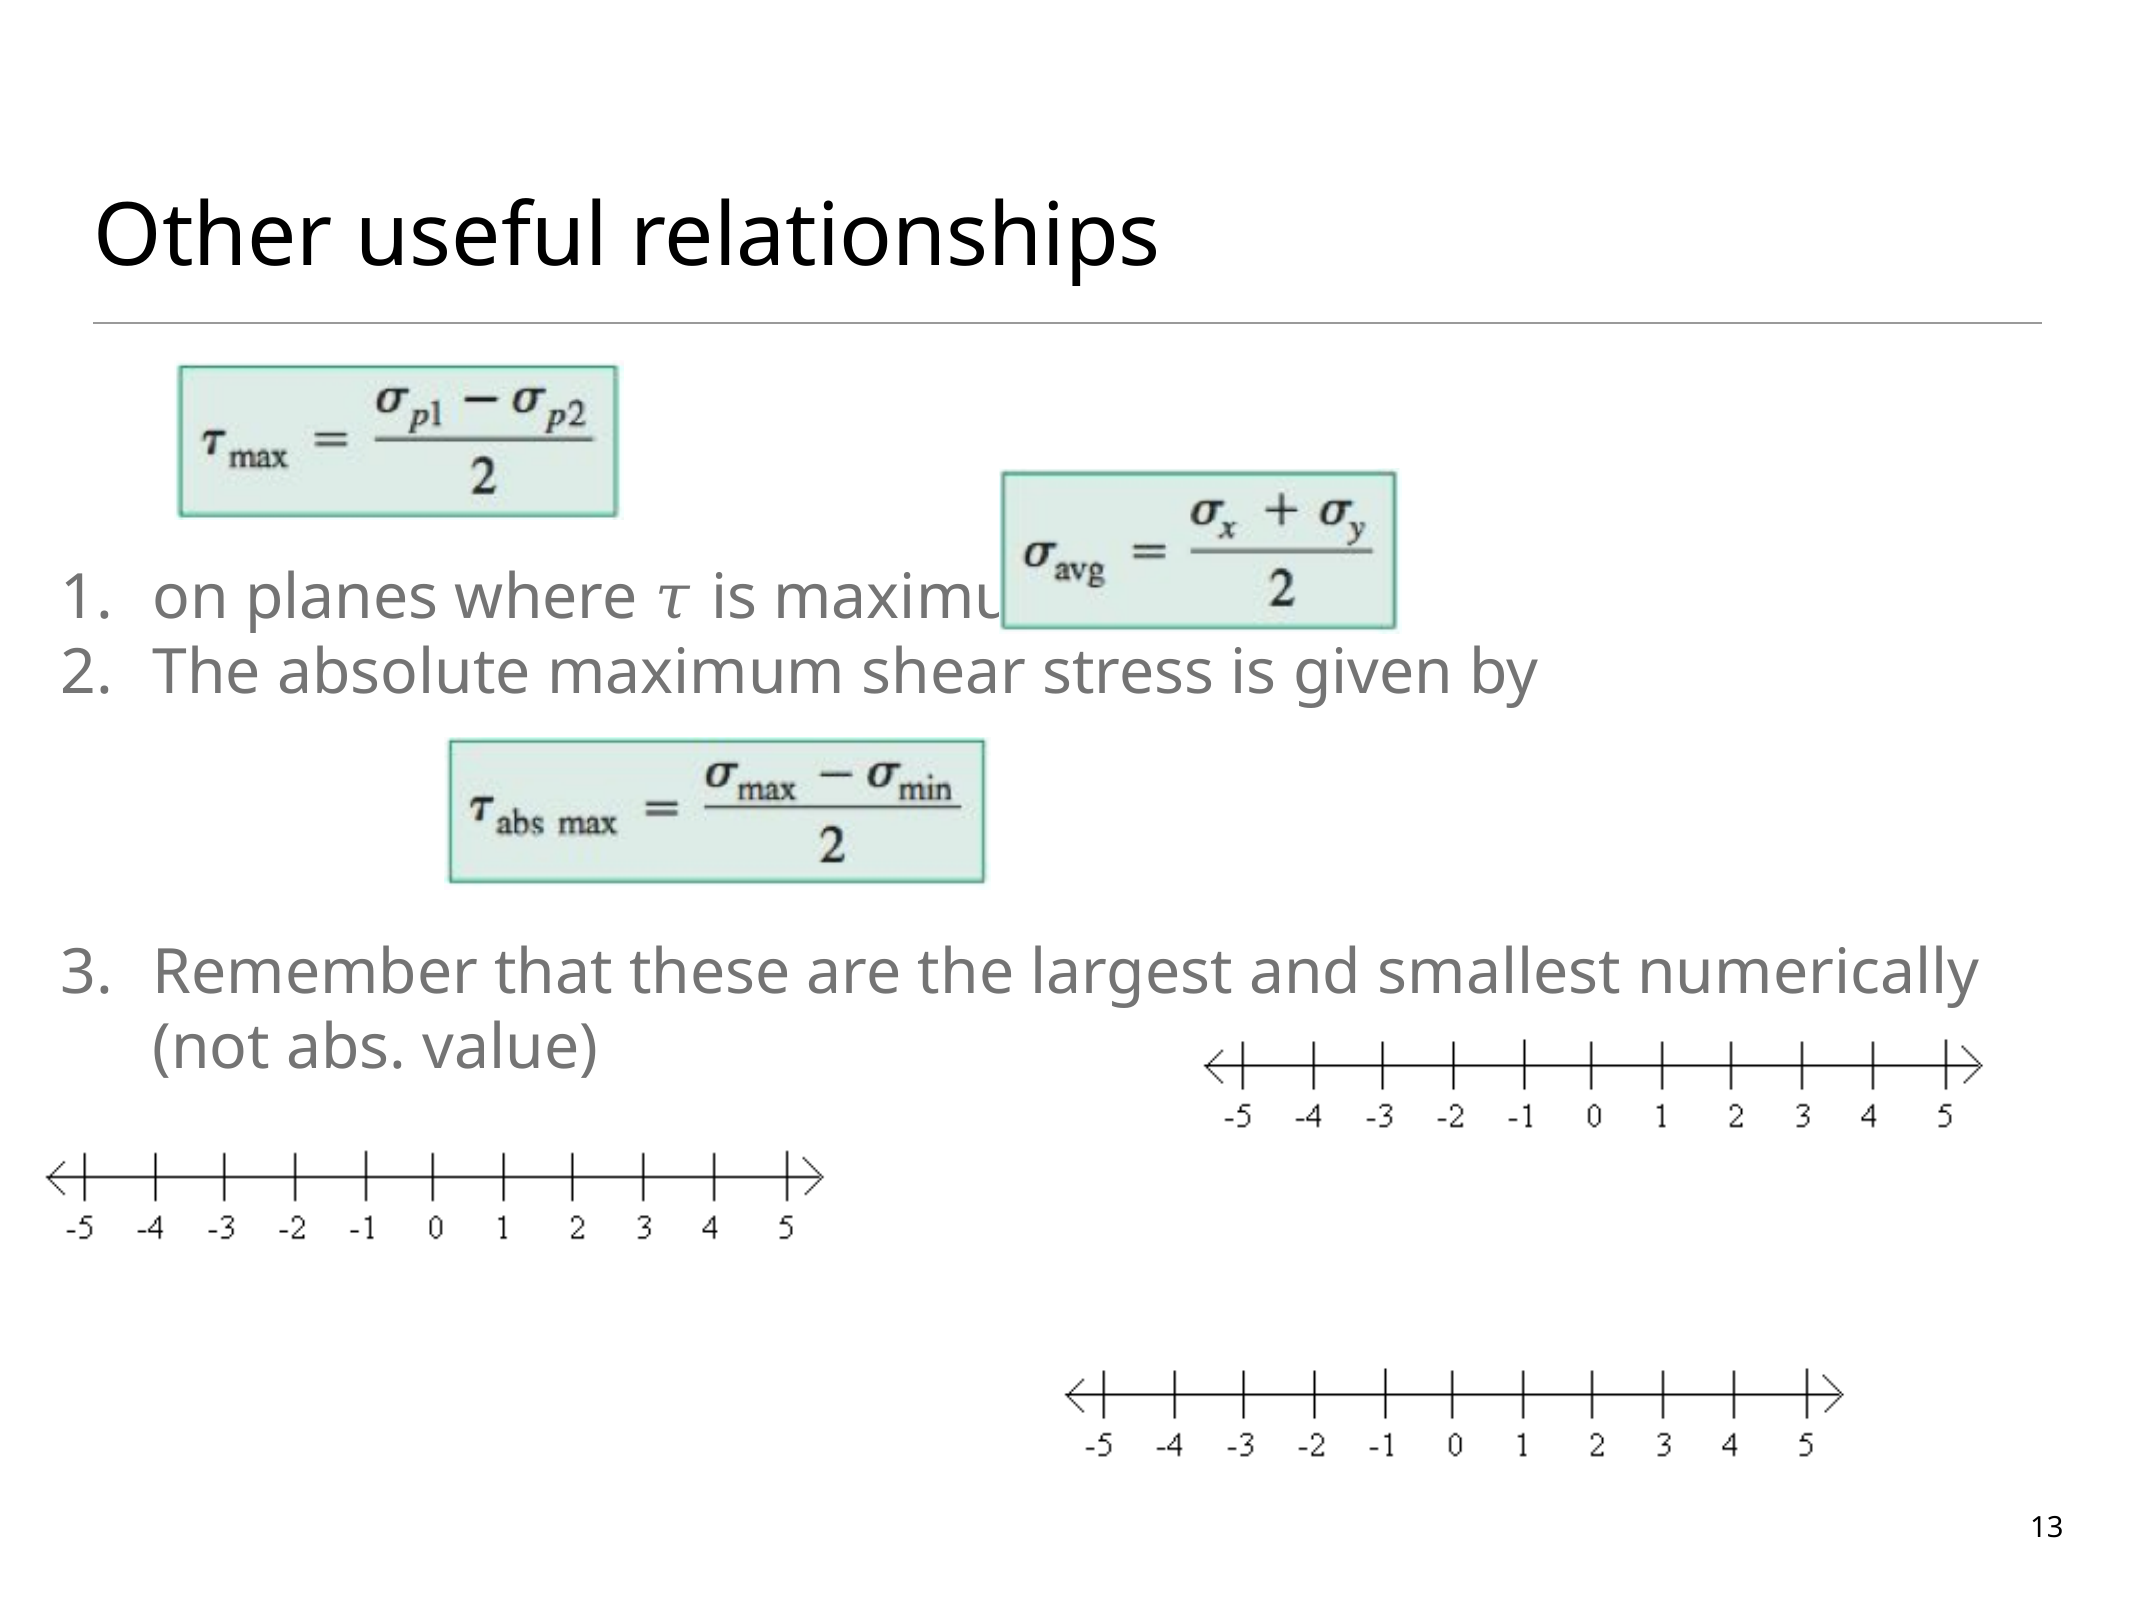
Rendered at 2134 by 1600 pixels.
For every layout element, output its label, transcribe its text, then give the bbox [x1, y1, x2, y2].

picture [173, 360, 624, 520]
picture [998, 468, 1402, 634]
picture [1178, 1013, 2016, 1158]
picture [20, 1125, 857, 1269]
slide_number 13 [2011, 1507, 2065, 1558]
picture [1039, 1342, 1877, 1487]
title Other useful relationships [93, 53, 2041, 284]
picture [444, 736, 991, 890]
list on planes where 𝜏 is maximum The absolute maximum shear stress is given by Remember that these are the largest and smallest numerically (not abs. value) [59, 303, 2074, 1399]
